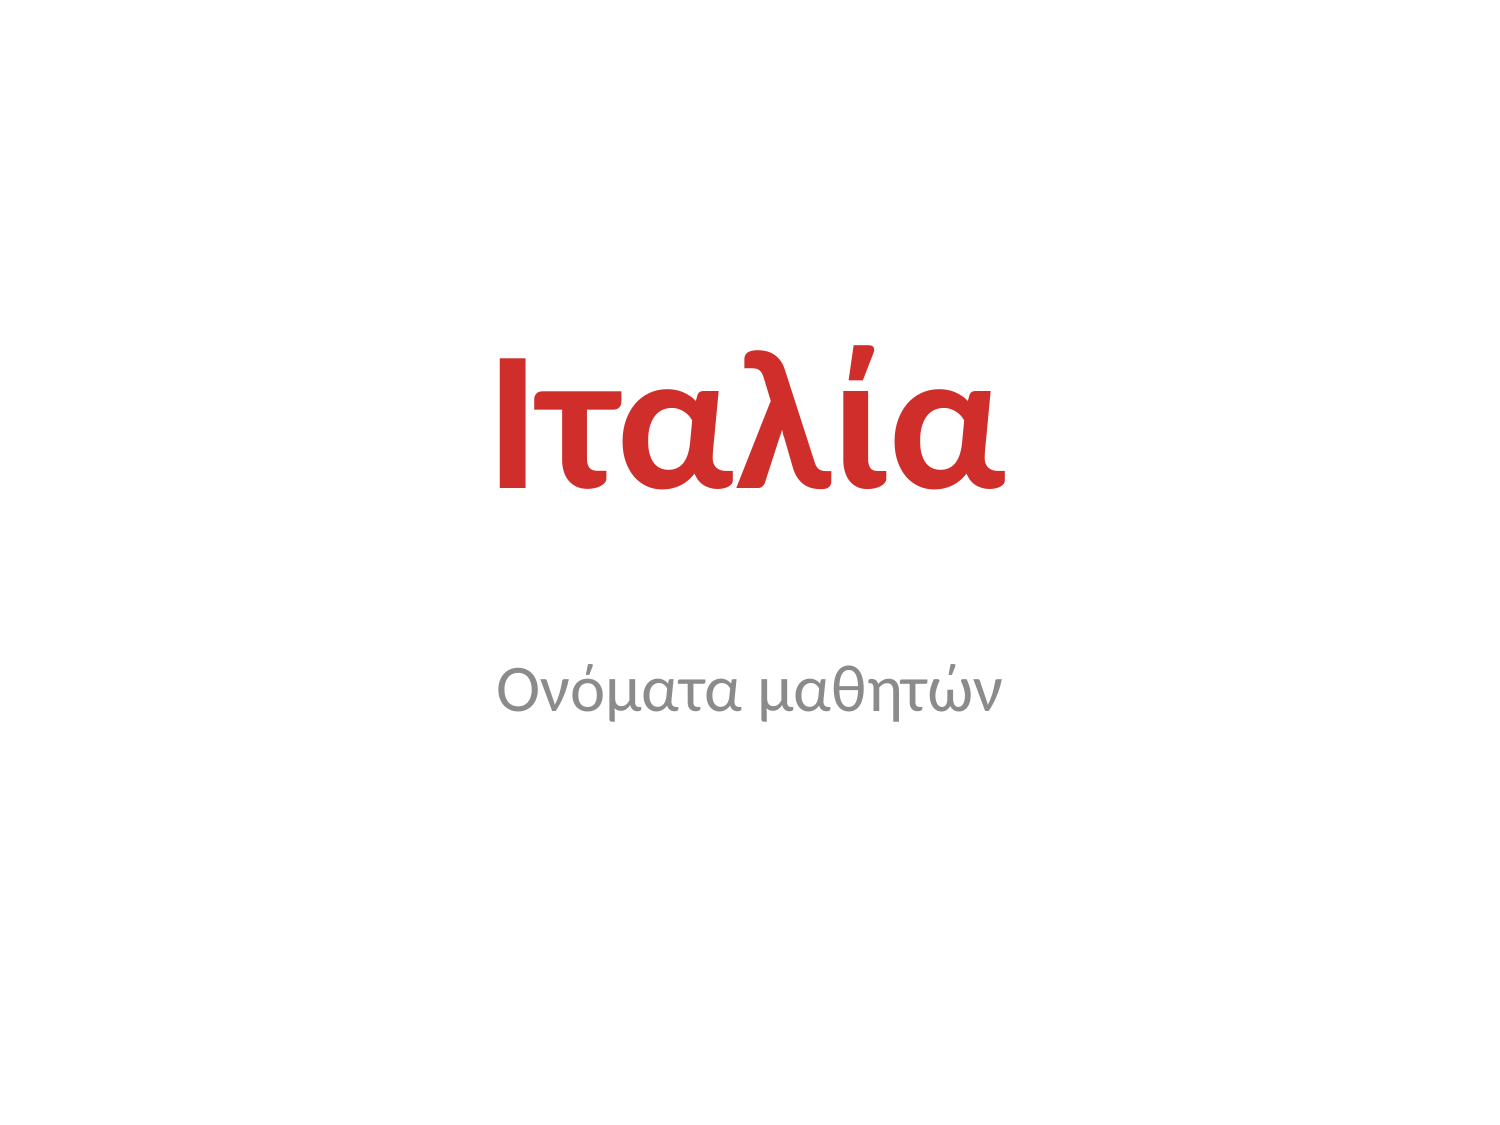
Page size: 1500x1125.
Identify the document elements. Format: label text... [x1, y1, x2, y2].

subtitle Ονόματα μαθητών [225, 637, 1275, 925]
text_box Ιταλία [471, 281, 1023, 537]
